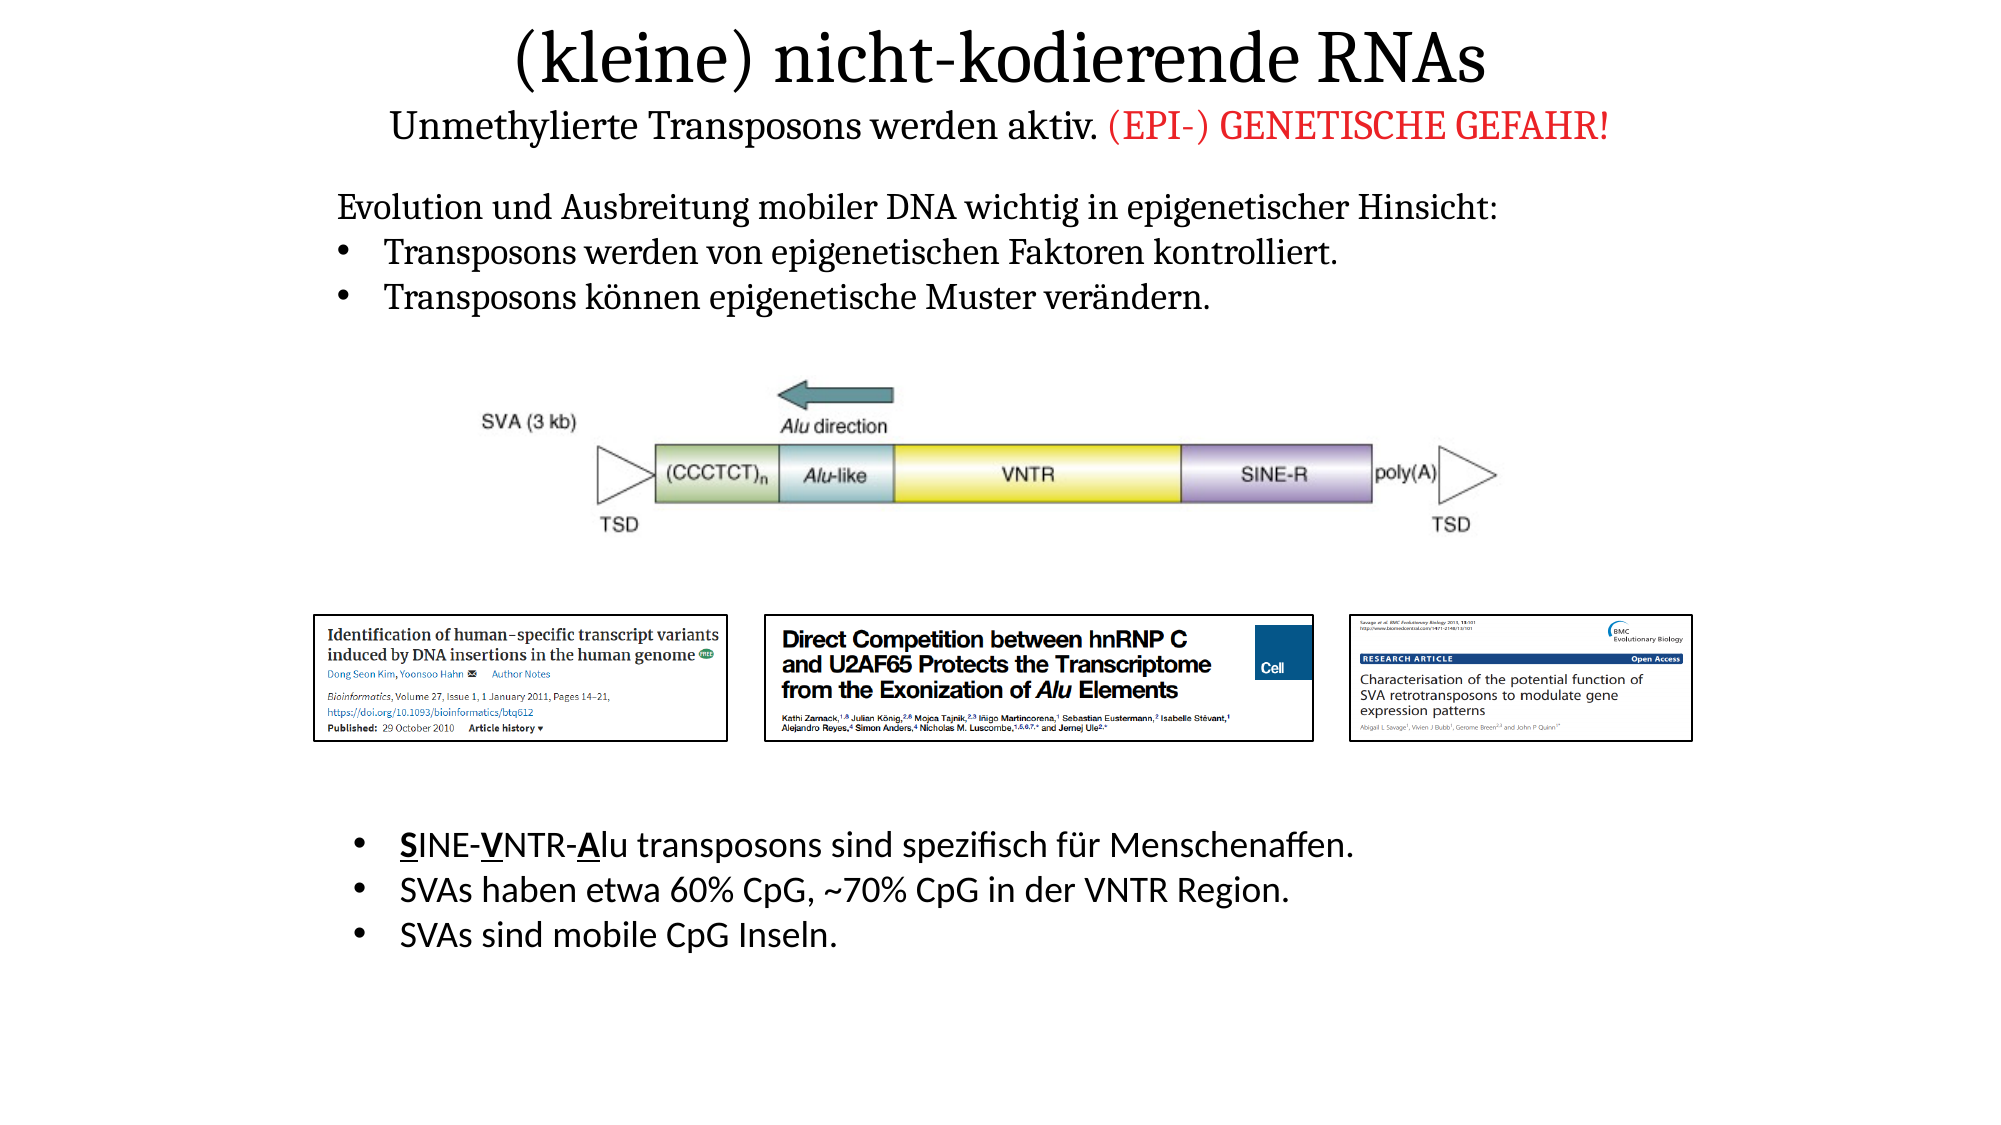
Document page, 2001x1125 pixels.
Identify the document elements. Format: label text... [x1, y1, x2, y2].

picture [765, 615, 1312, 740]
text_box (kleine) nicht-kodierende RNAs Unmethylierte Transposons werden aktiv. (EPI-) GENETISCHE GEFAHR! [0, 0, 2000, 155]
text_box SINE-VNTR-Alu transposons sind spezifisch für Menschenaffen. SVAs haben etwa 60% CpG, ~70% CpG in der VNTR Region. SVAs sind mobile CpG Inseln. [338, 812, 1426, 963]
text_box Evolution und Ausbreitung mobiler DNA wichtig in epigenetischer Hinsicht: Transposons werden von epigenetischen Faktoren kontrolliert. Transposons können epigenetische Muster verändern. [322, 174, 1654, 325]
picture [1351, 615, 1691, 740]
picture [314, 615, 727, 740]
picture [469, 375, 1520, 545]
